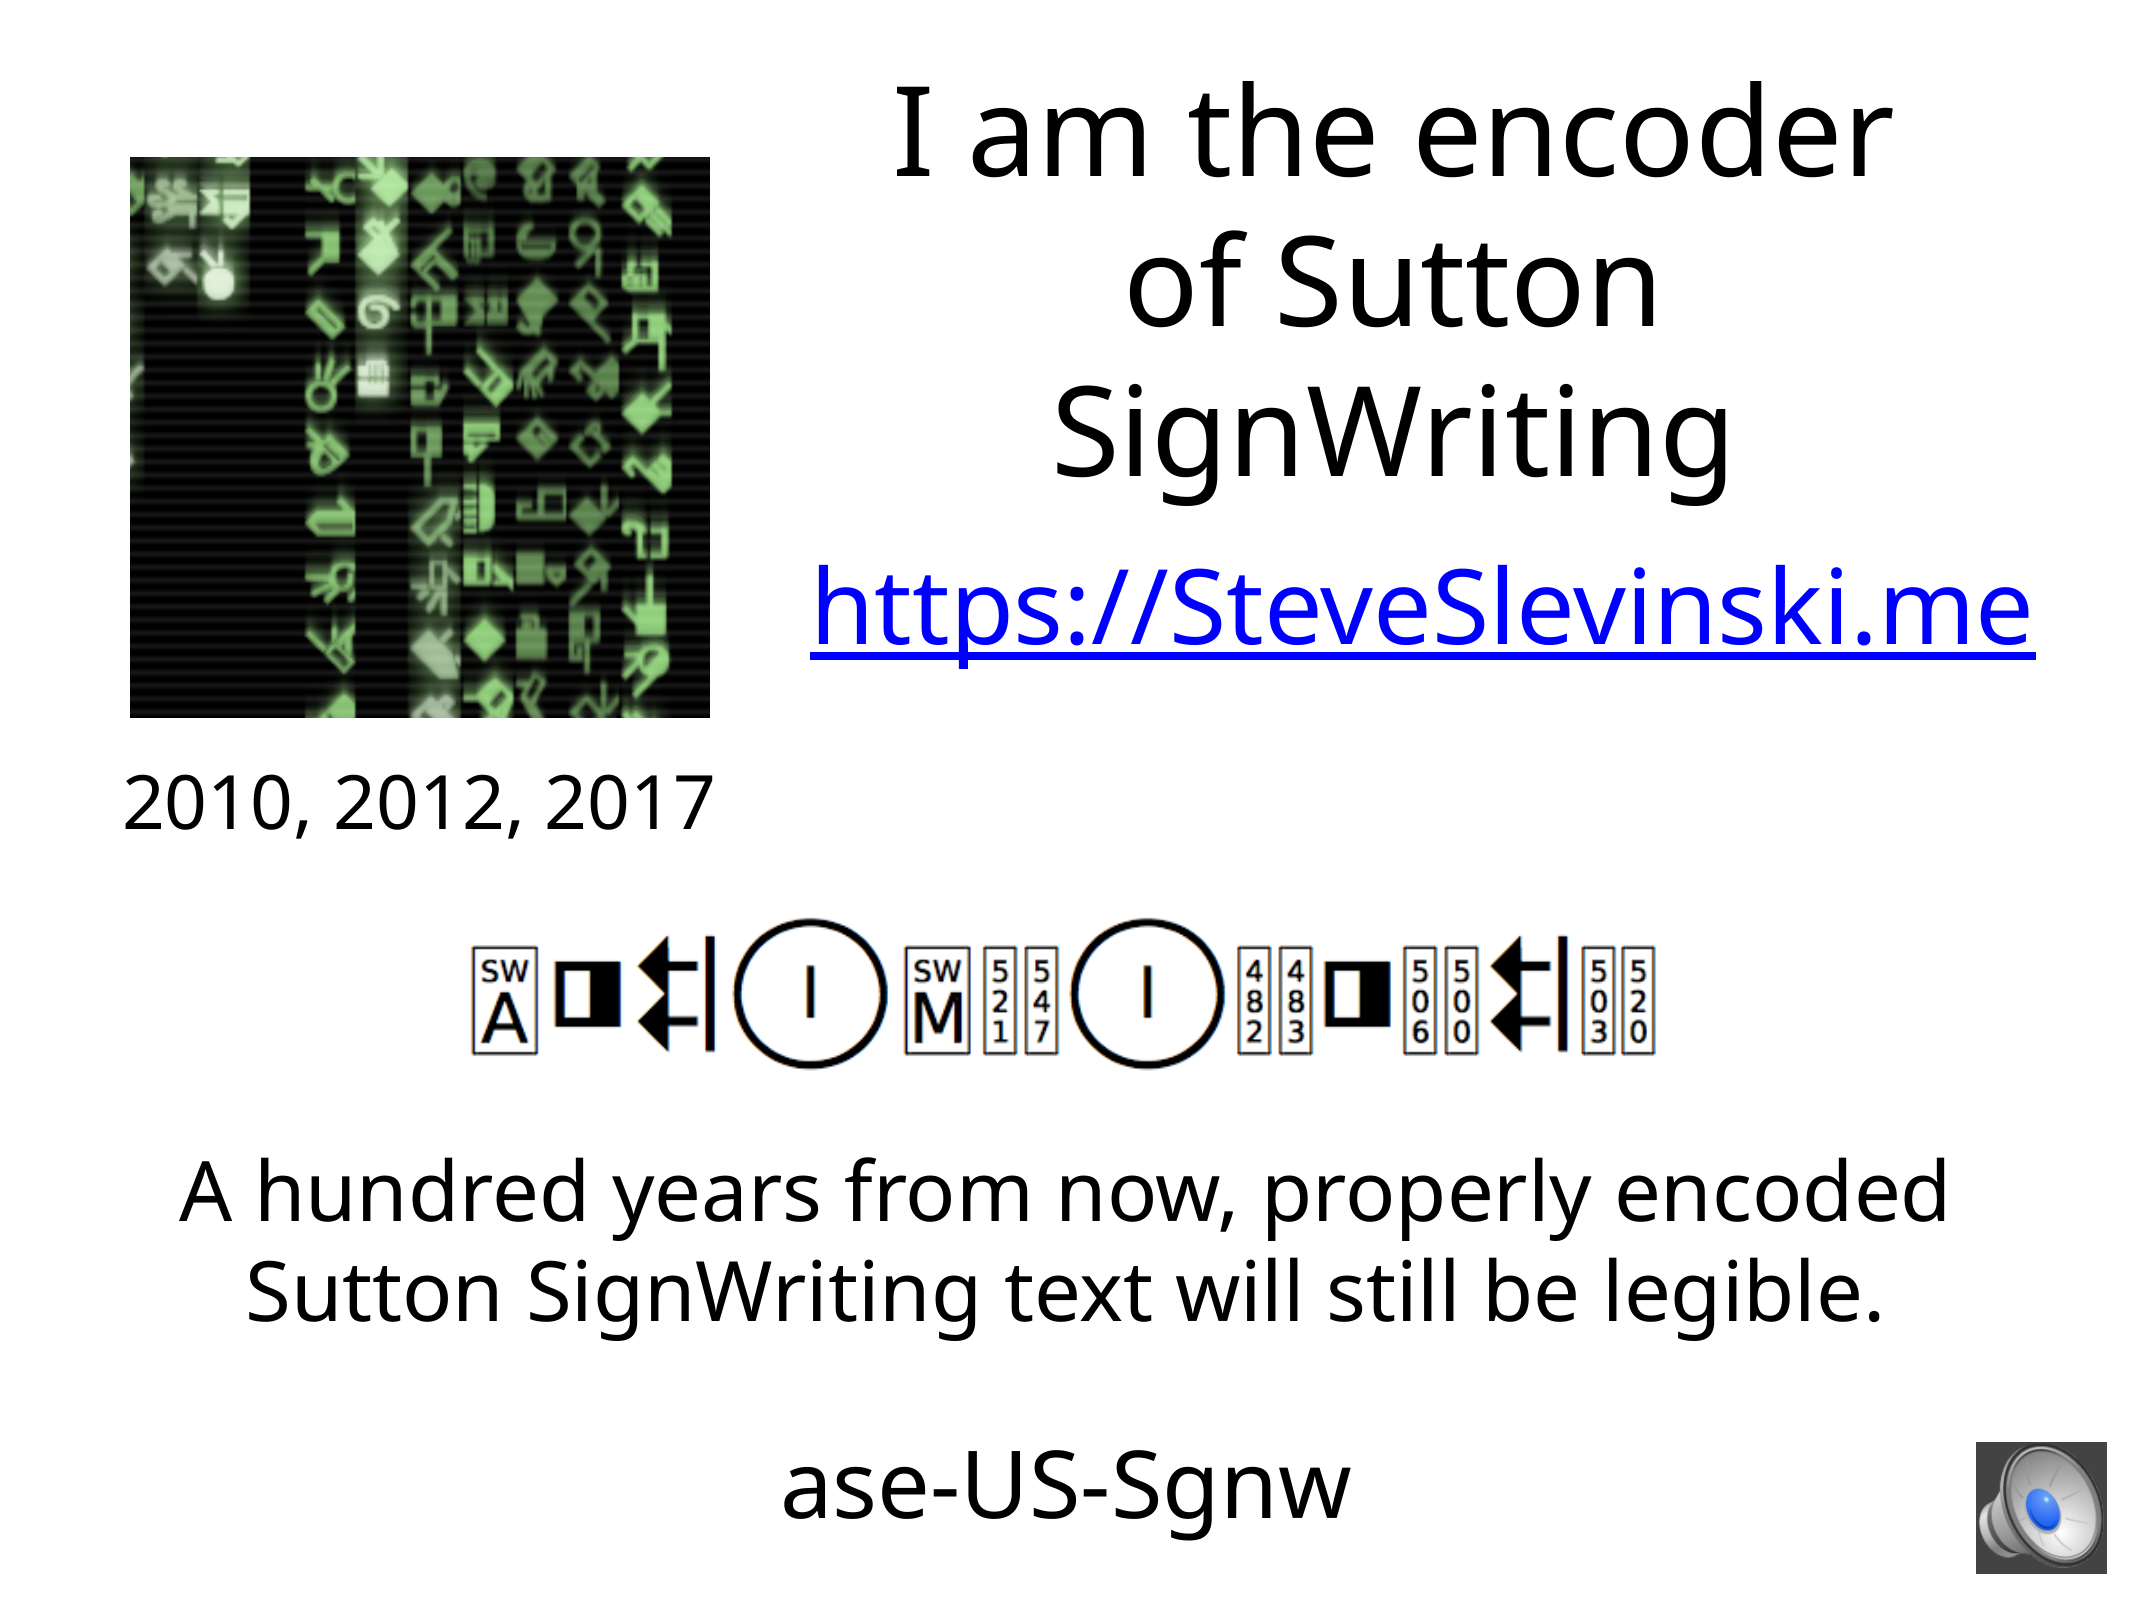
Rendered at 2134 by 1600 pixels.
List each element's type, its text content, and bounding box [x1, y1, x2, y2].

text_box ase-US-Sgnw [772, 1416, 1361, 1546]
text_box A hundred years from now, properly encoded Sutton SignWriting text will still be legible. [86, 1130, 2046, 1347]
text_box I am the encoder of Sutton SignWriting [831, 43, 1957, 510]
text_box https://SteveSlevinski.me [802, 532, 2044, 690]
picture [130, 156, 710, 718]
picture [1974, 1441, 2109, 1576]
picture [459, 906, 1674, 1077]
text_box 2010, 2012, 2017 [113, 746, 726, 854]
